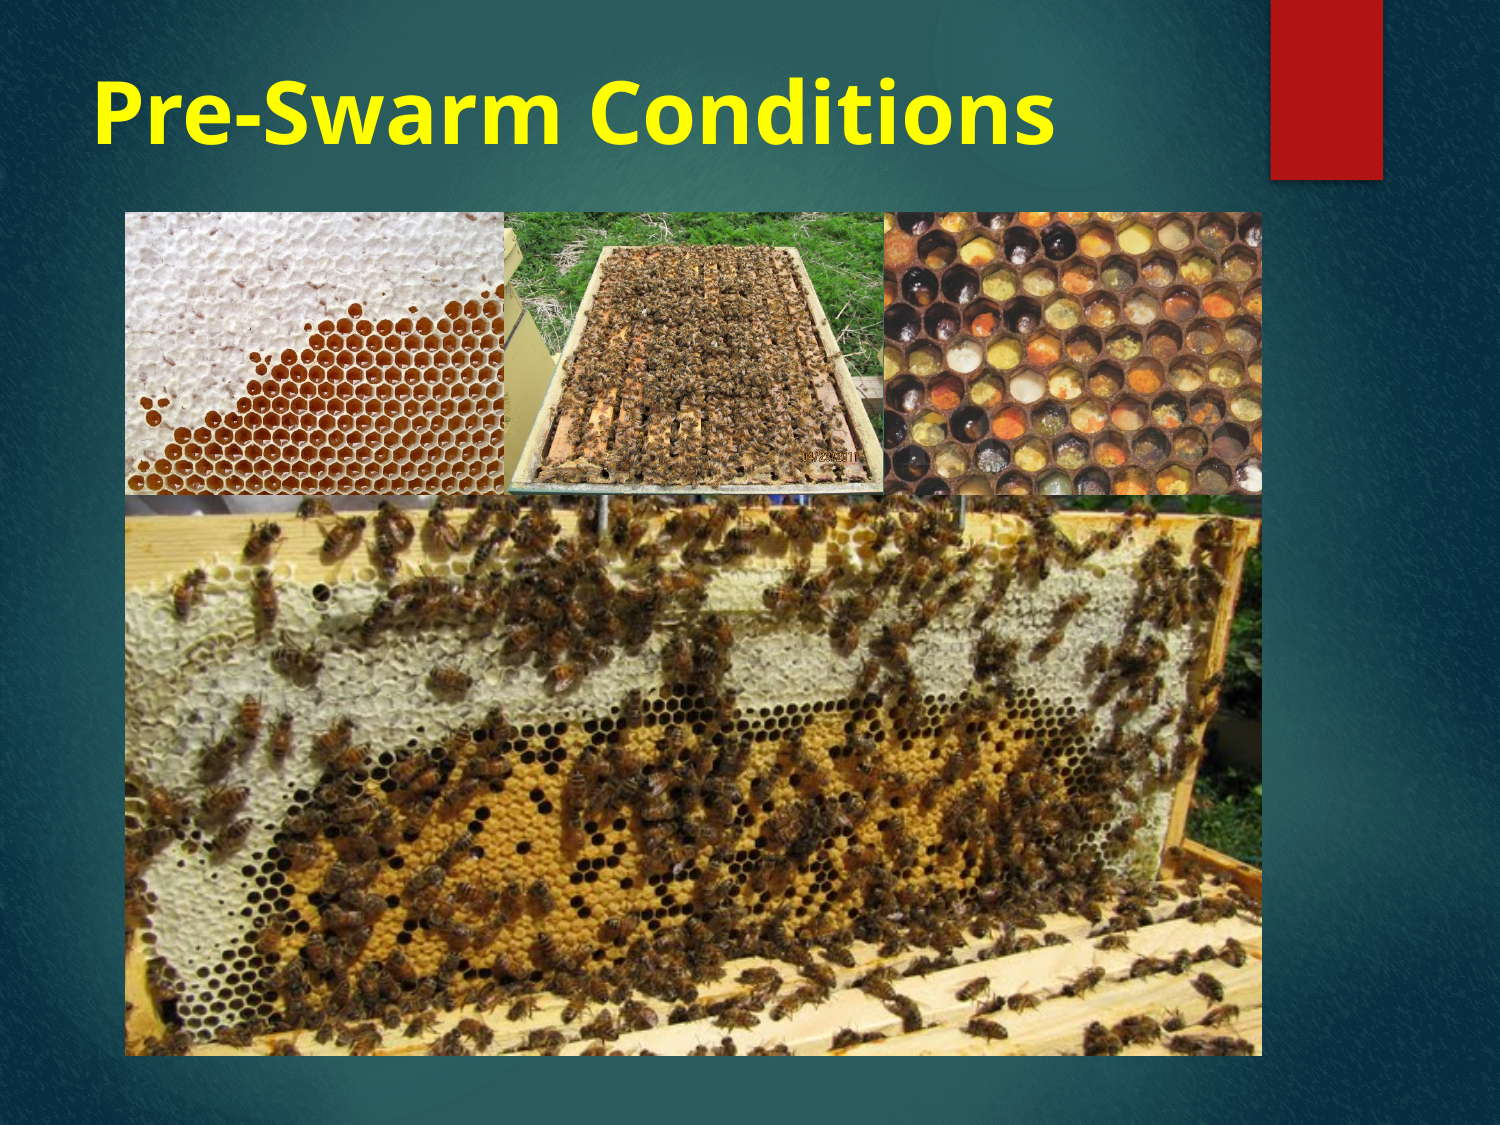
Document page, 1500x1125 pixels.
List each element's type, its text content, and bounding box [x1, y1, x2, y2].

title Pre-Swarm Conditions [75, 50, 1233, 189]
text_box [124, 212, 1262, 1056]
